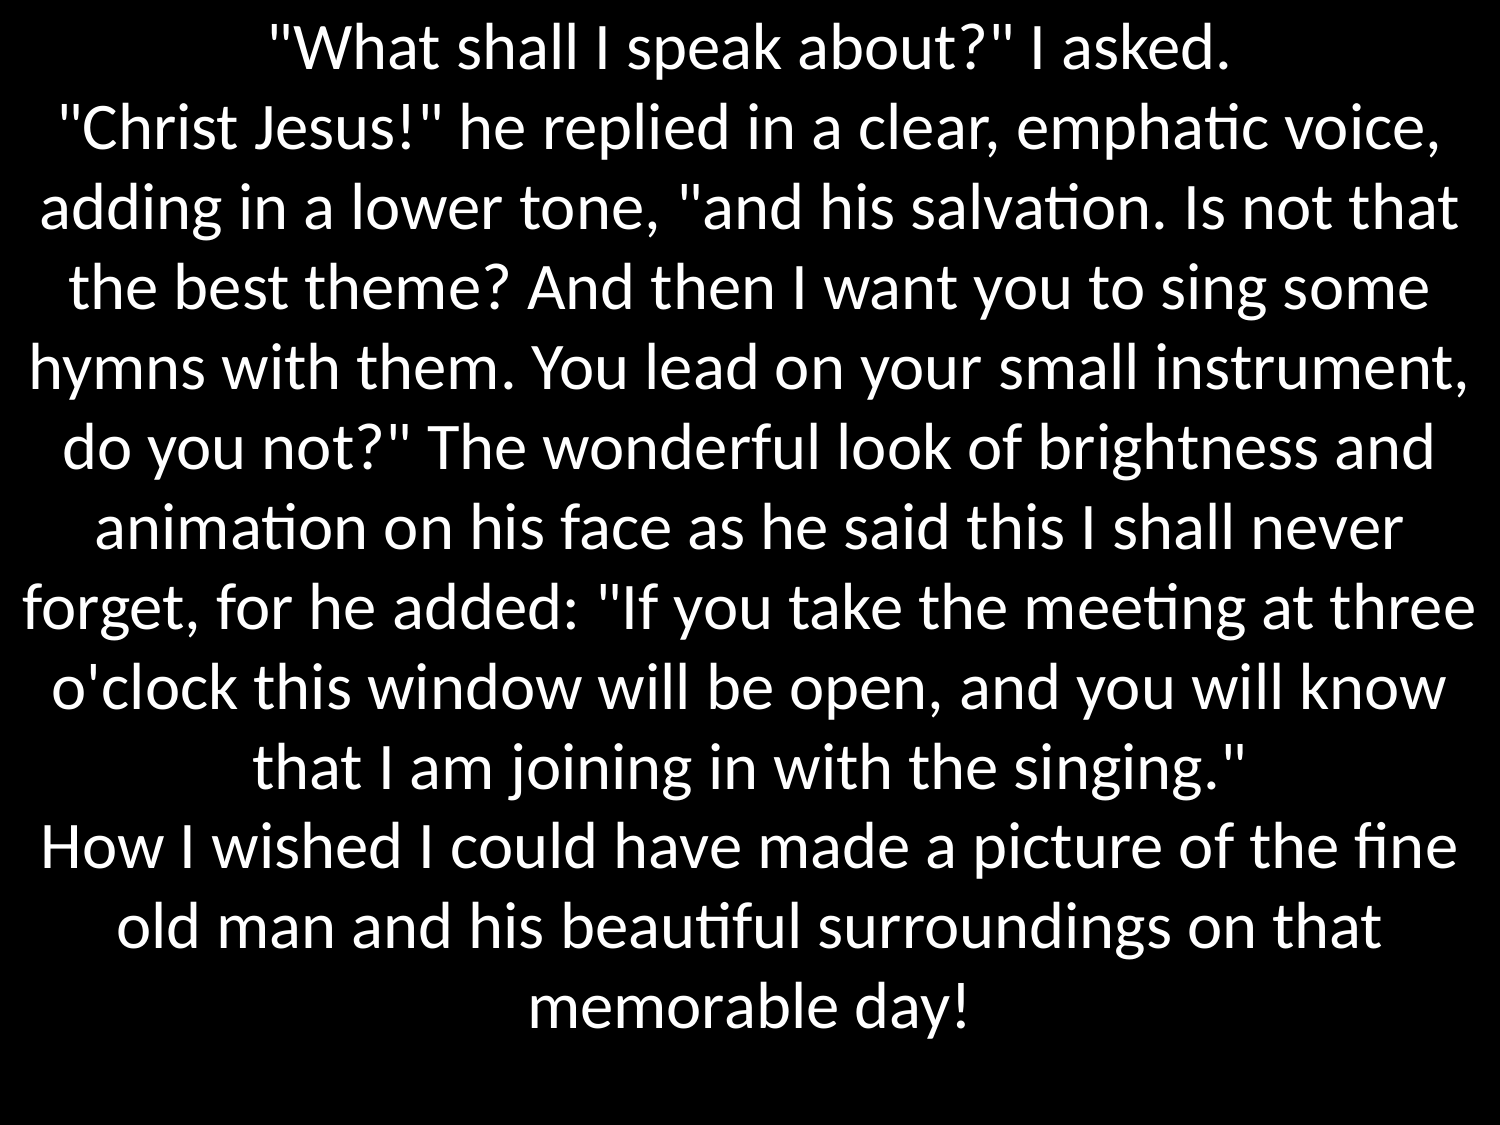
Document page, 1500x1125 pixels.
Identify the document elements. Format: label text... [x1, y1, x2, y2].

title "What shall I speak about?" I asked. "Christ Jesus!" he replied in a clear, emphatic voice, adding in a lower tone, "and his salvation. Is not that the best theme? And then I want you to sing some hymns with them. You lead on your small instrument, do you not?" The wonderful look of brightness and animation on his face as he said this I shall never forget, for he added: "If you take the meeting at three o'clock this window will be open, and you will know that I am joining in with the singing." How I wished I could have made a picture of the fine old man and his beautiful surroundings on that memorable day! [0, 0, 1500, 1125]
